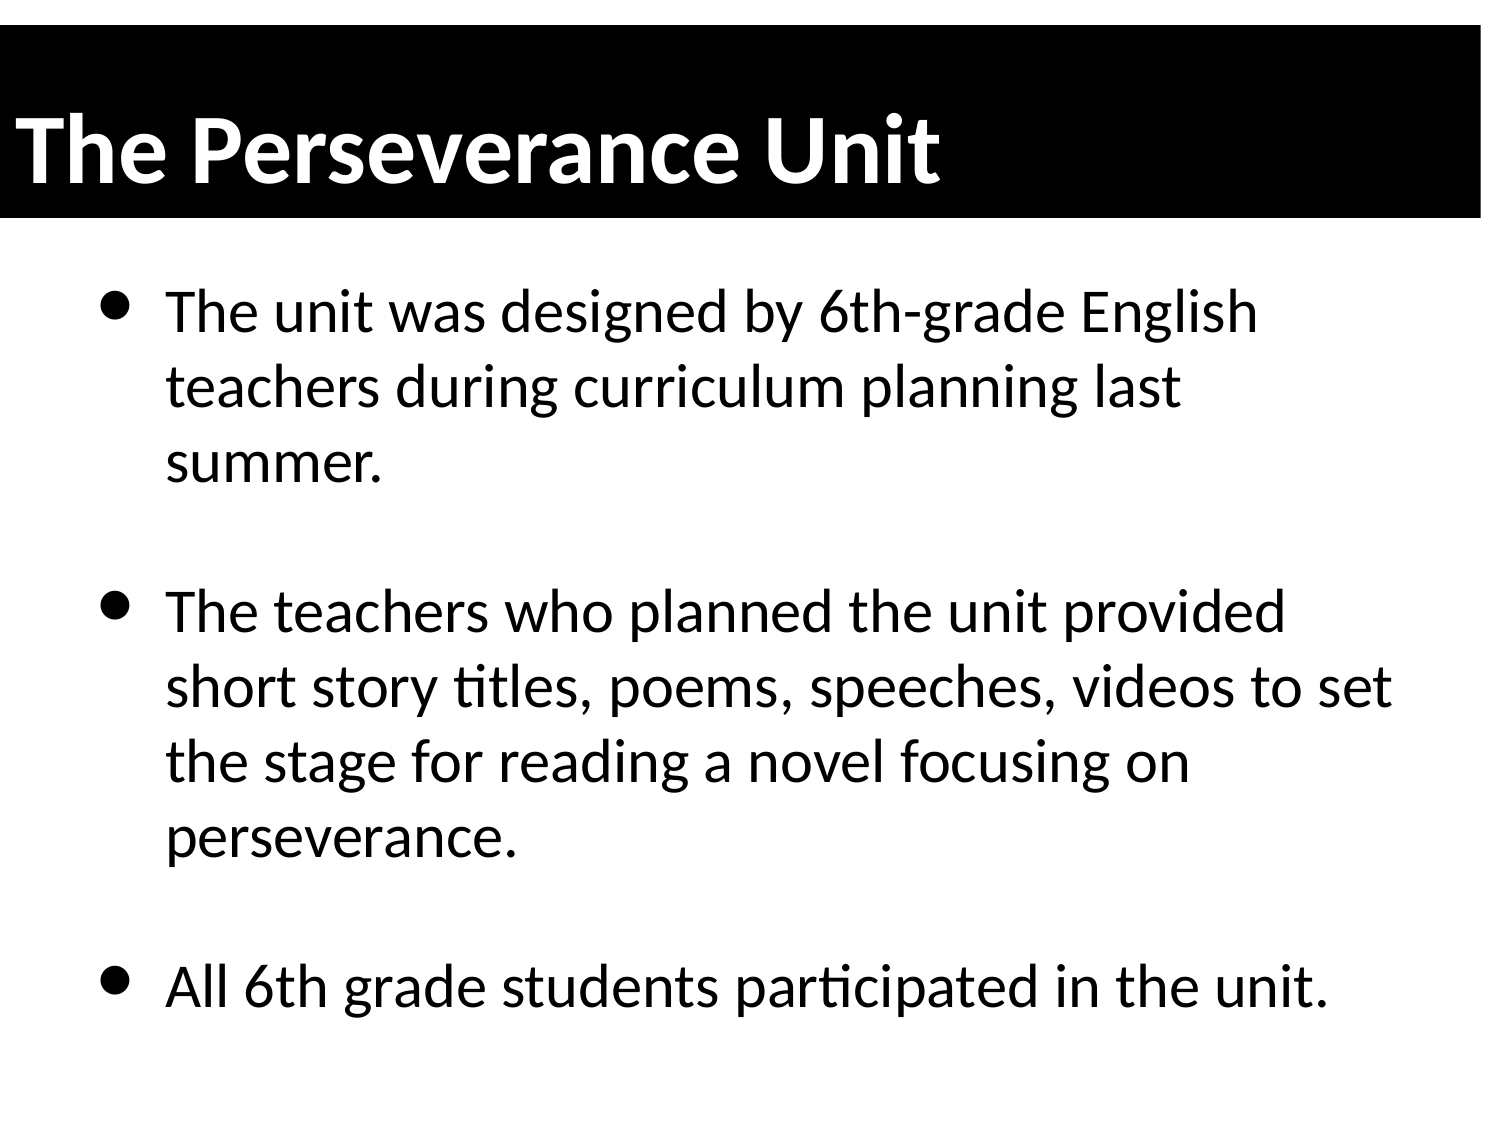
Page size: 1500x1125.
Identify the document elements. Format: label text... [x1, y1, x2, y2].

text_box The Perseverance Unit [0, 25, 1481, 218]
title The unit was designed by 6th-grade English teachers during curriculum planning last summer. The teachers who planned the unit provided short story titles, poems, speeches, videos to set the stage for reading a novel focusing on perseverance. All 6th grade students participated in the unit. [75, 248, 1425, 1078]
